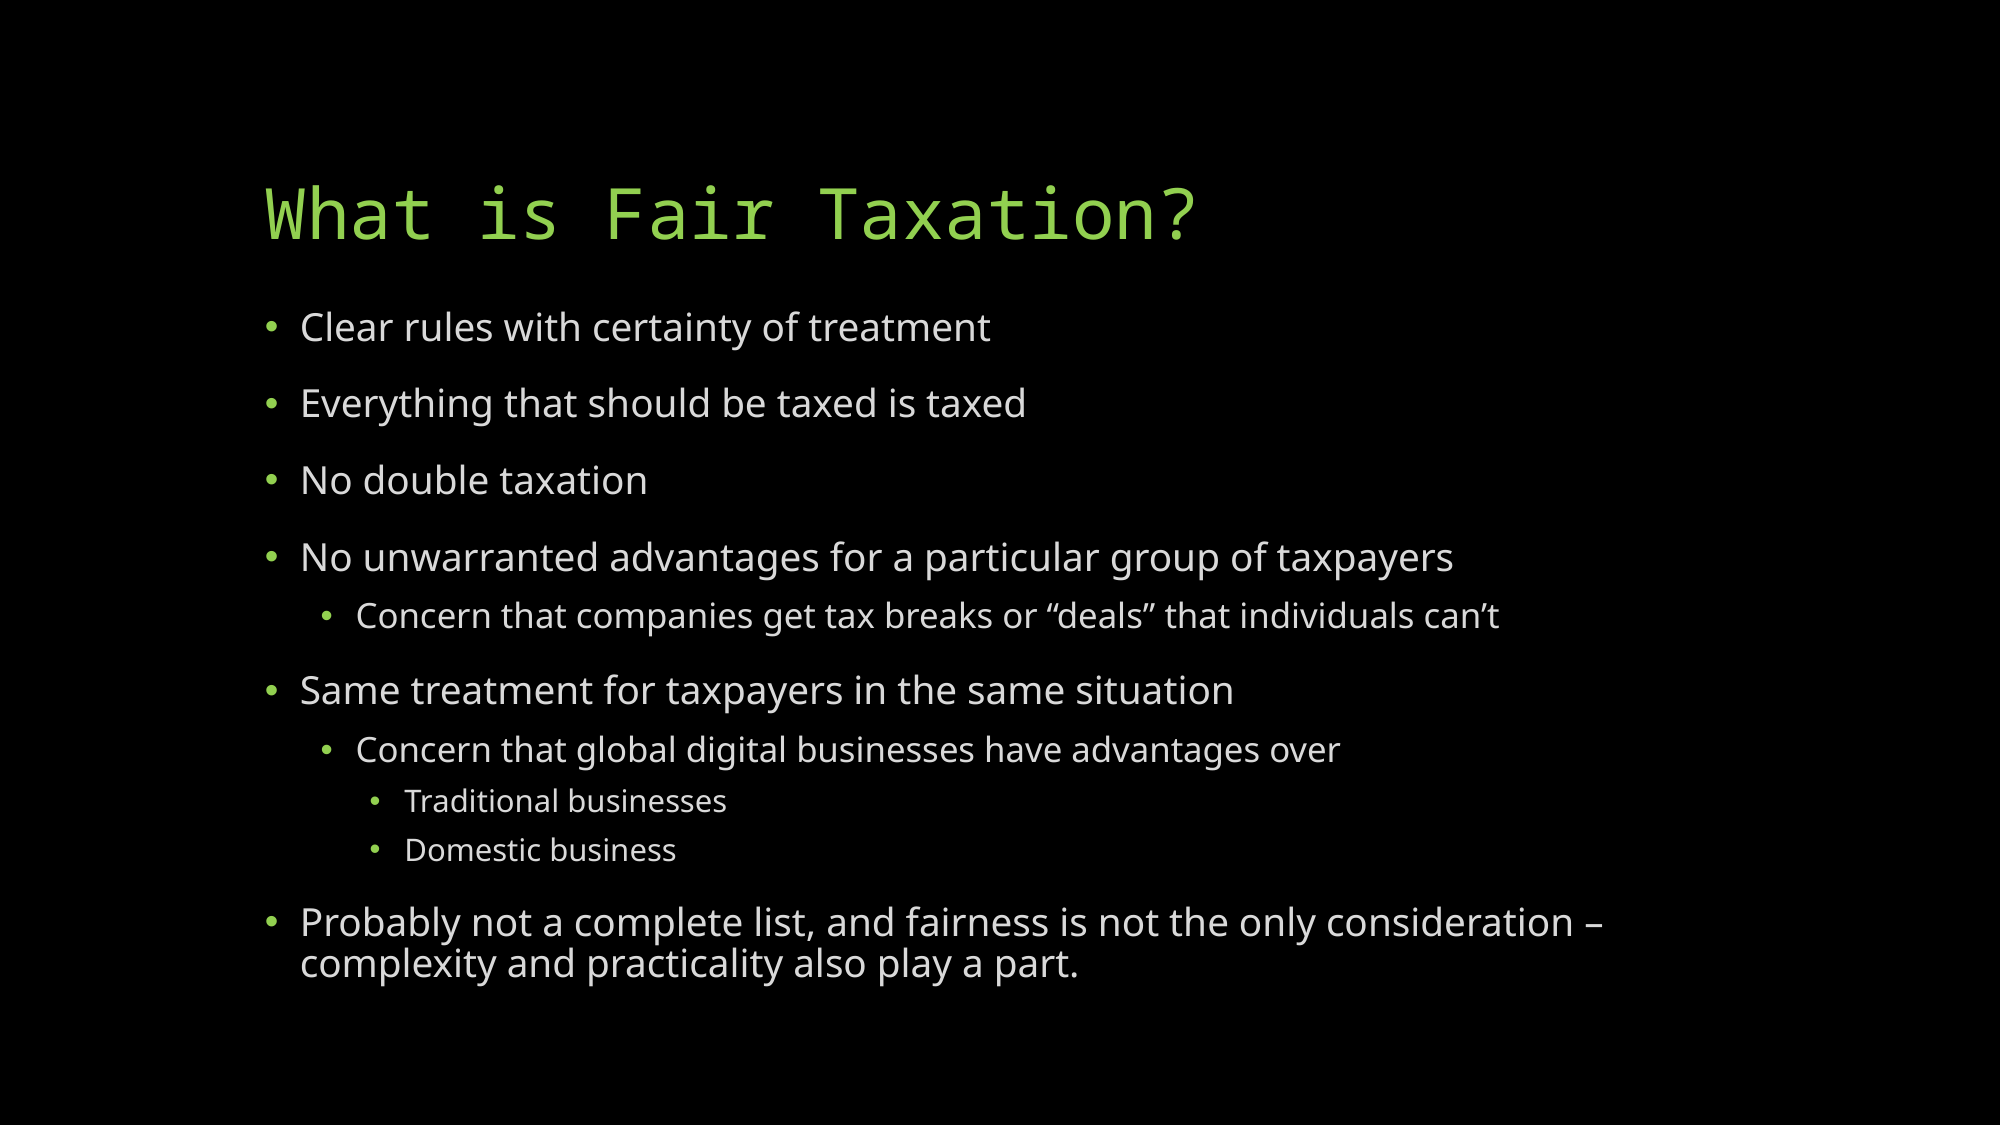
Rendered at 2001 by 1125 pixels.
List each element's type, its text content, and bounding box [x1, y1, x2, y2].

list Clear rules with certainty of treatment Everything that should be taxed is taxed No double taxation No unwarranted advantages for a particular group of taxpayers Concern that companies get tax breaks or “deals” that individuals can’t Same treatment for taxpayers in the same situation Concern that global digital businesses have advantages over Traditional businesses Domestic business Probably not a complete list, and fairness is not the only consideration – complexity and practicality also play a part. [249, 299, 1750, 1000]
title What is Fair Taxation? [249, 75, 1750, 263]
